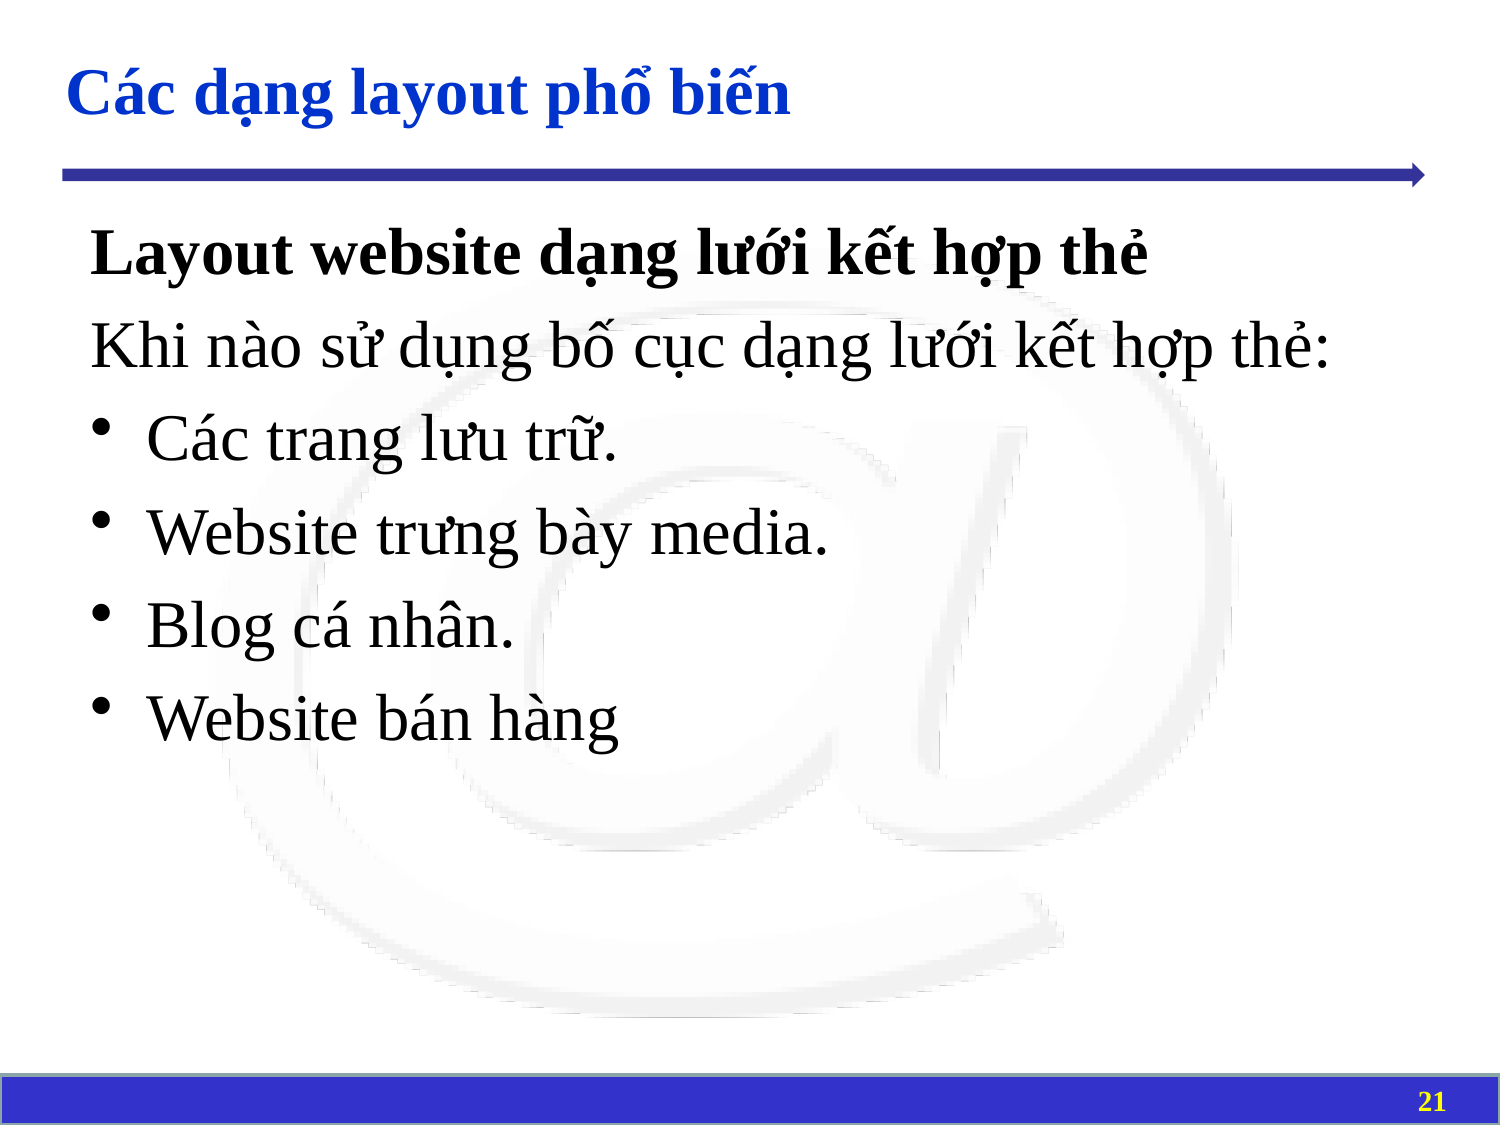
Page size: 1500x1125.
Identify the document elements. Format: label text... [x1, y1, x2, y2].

list Layout website dạng lưới kết hợp thẻ Khi nào sử dụng bố cục dạng lưới kết hợp thẻ: Các trang lưu trữ. Website trưng bày media. Blog cá nhân. Website bán hàng [75, 200, 1450, 1038]
footer [362, 1049, 951, 1125]
title Các dạng layout phổ biến [50, 0, 1438, 175]
slide_number 21 [1174, 1074, 1463, 1125]
